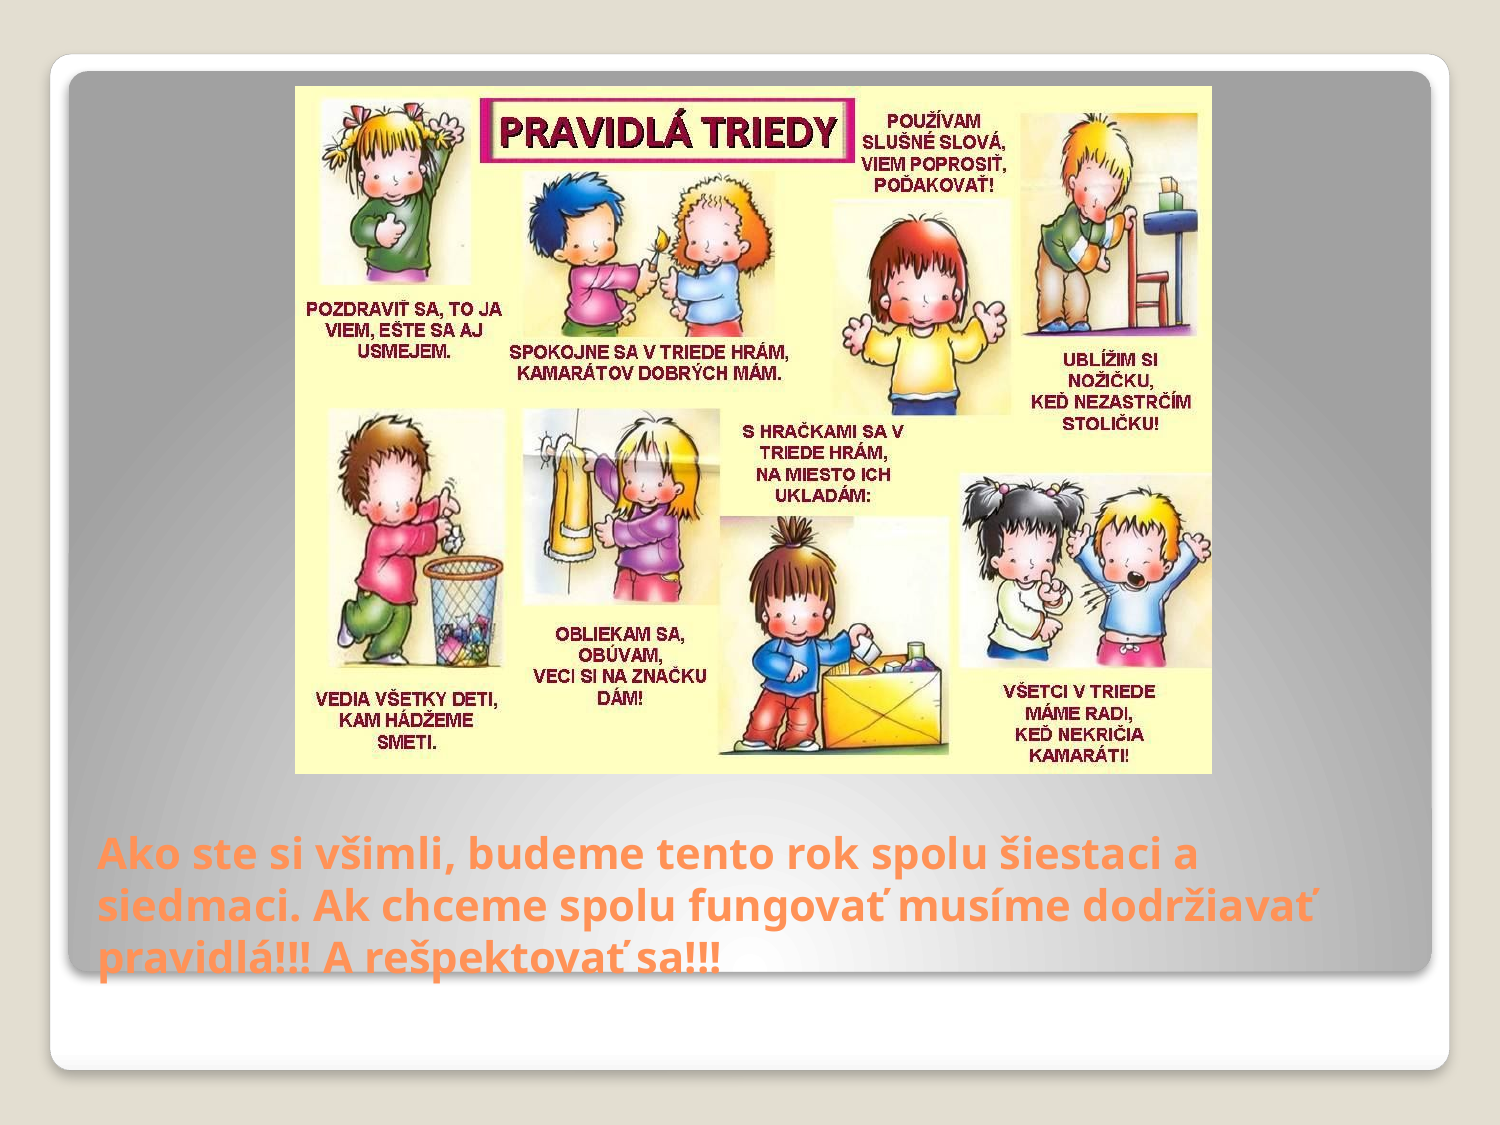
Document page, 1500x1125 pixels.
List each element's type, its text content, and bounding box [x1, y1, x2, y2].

title Ako ste si všimli, budeme tento rok spolu šiestaci a siedmaci. Ak chceme spolu fungovať musíme dodržiavať pravidlá!!! A rešpektovať sa!!! [82, 817, 1425, 990]
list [295, 86, 1212, 775]
